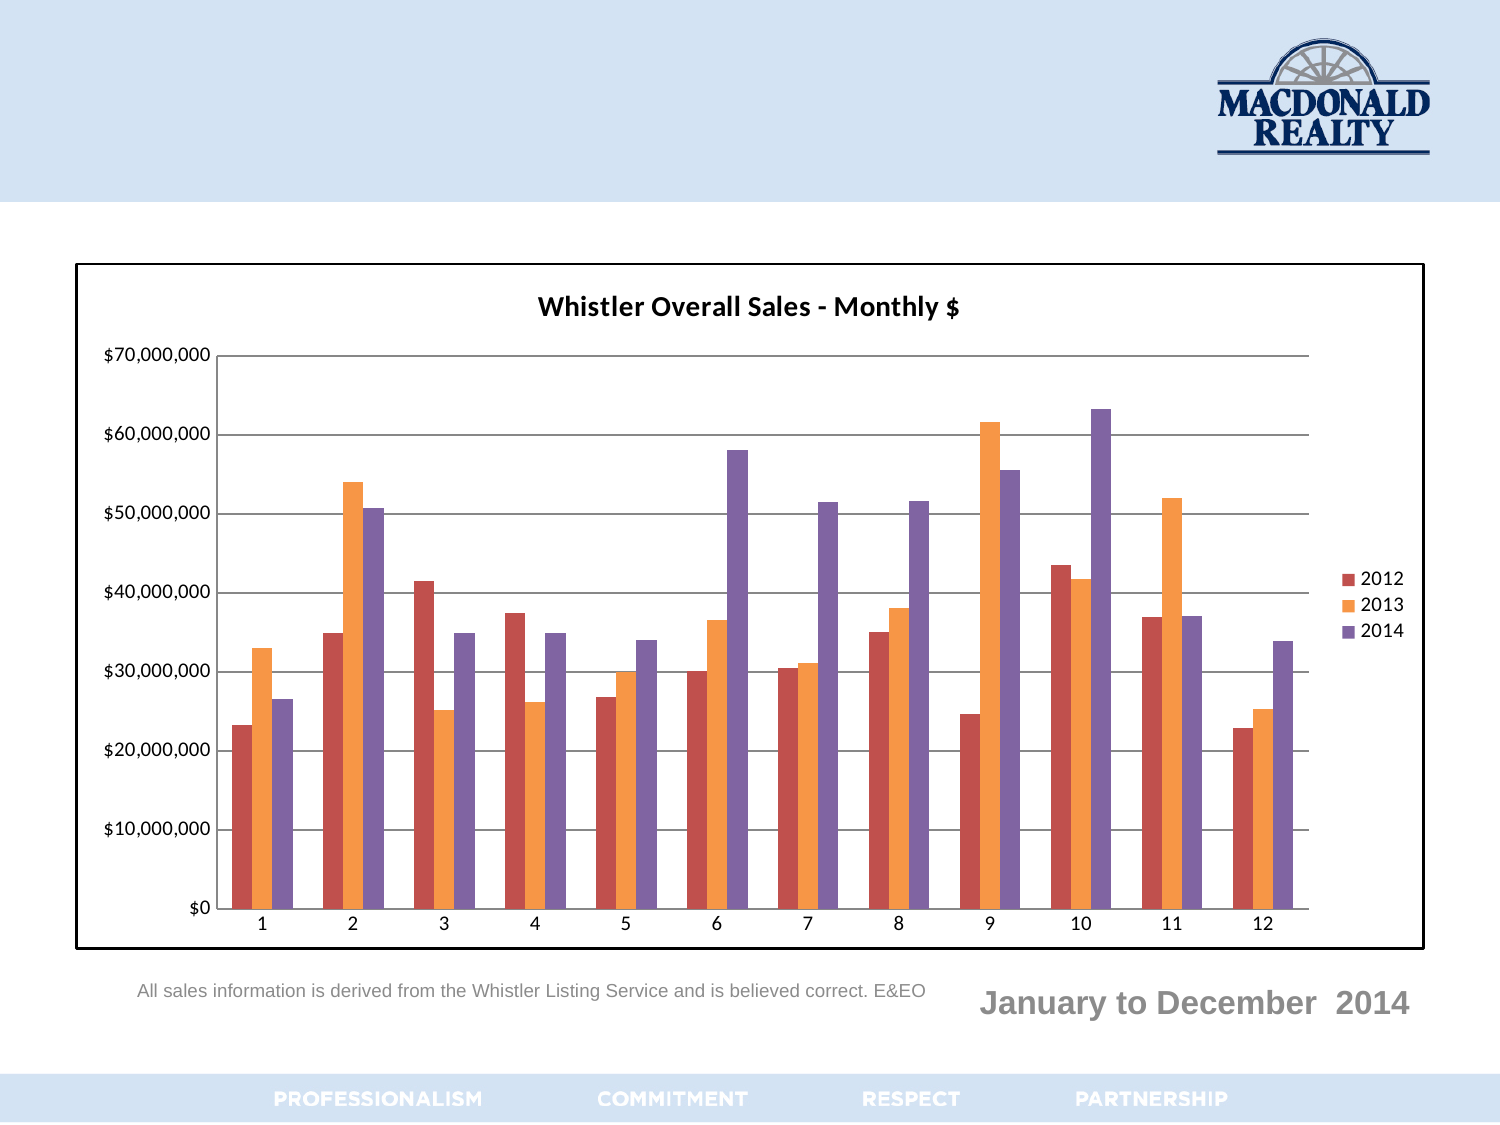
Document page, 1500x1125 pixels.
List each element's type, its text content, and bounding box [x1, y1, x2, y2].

footer All sales information is derived from the Whistler Listing Service and is believed correct. E&EO [75, 962, 988, 1041]
picture [0, 0, 1500, 1125]
chart [74, 262, 1426, 951]
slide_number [988, 962, 1425, 1041]
